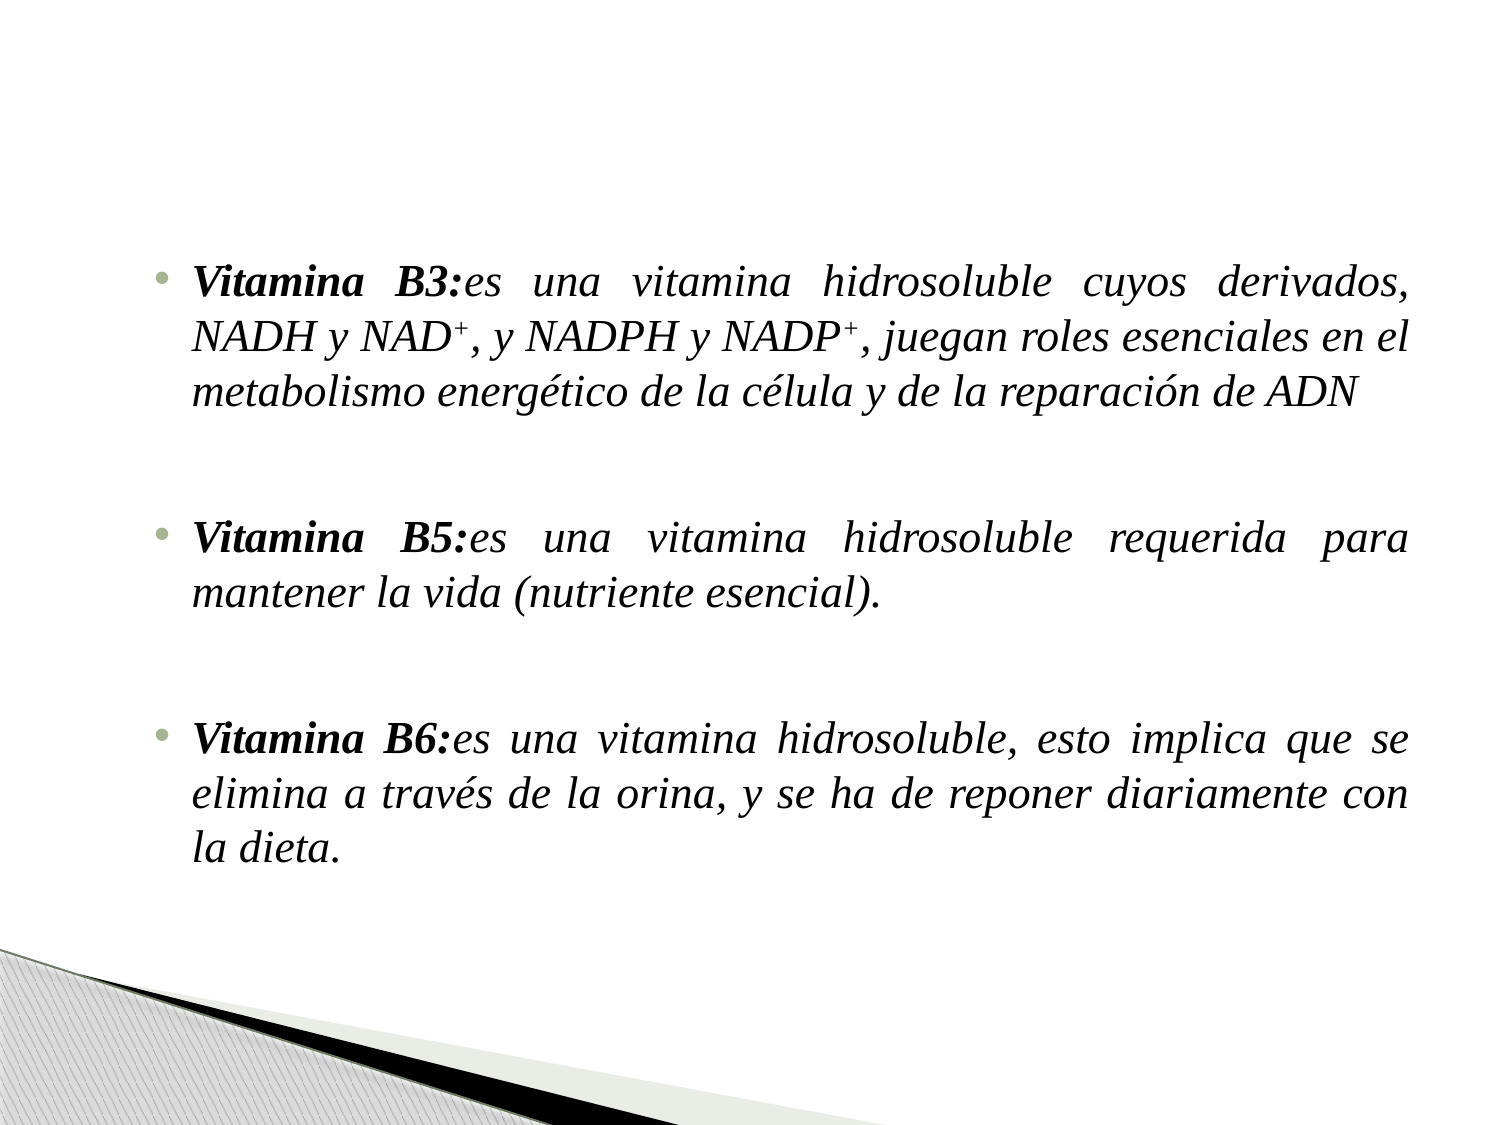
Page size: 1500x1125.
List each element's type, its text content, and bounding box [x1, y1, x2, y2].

list Vitamina B3:es una vitamina hidrosoluble cuyos derivados, NADH y NAD+, y NADPH y NADP+, juegan roles esenciales en el metabolismo energético de la célula y de la reparación de ADN Vitamina B5:es una vitamina hidrosoluble requerida para mantener la vida (nutriente esencial). Vitamina B6:es una vitamina hidrosoluble, esto implica que se elimina a través de la orina, y se ha de reponer diariamente con la dieta. [75, 243, 1425, 986]
